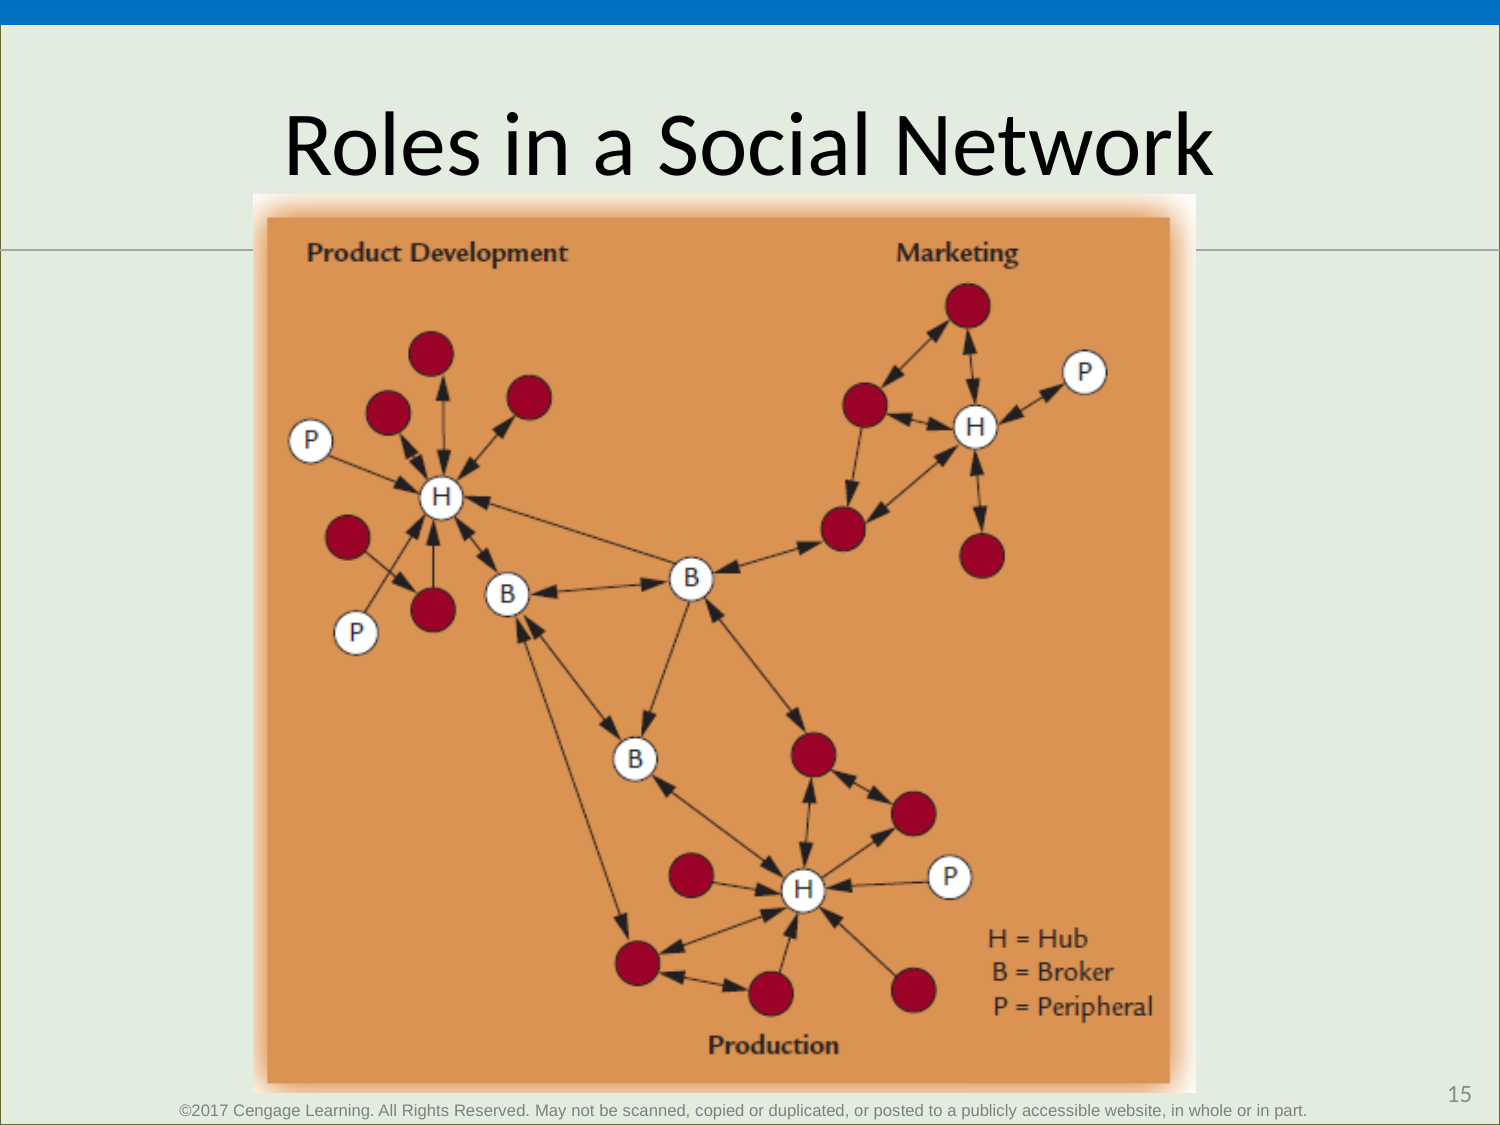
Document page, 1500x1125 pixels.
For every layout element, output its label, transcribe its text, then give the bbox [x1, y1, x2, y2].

title Roles in a Social Network [75, 45, 1425, 233]
slide_number 15 [1374, 1062, 1488, 1123]
text_box ©2017 Cengage Learning. All Rights Reserved. May not be scanned, copied or duplicated, or posted to a publicly accessible website, in whole or in part. [164, 1092, 1395, 1125]
picture [253, 194, 1196, 1093]
